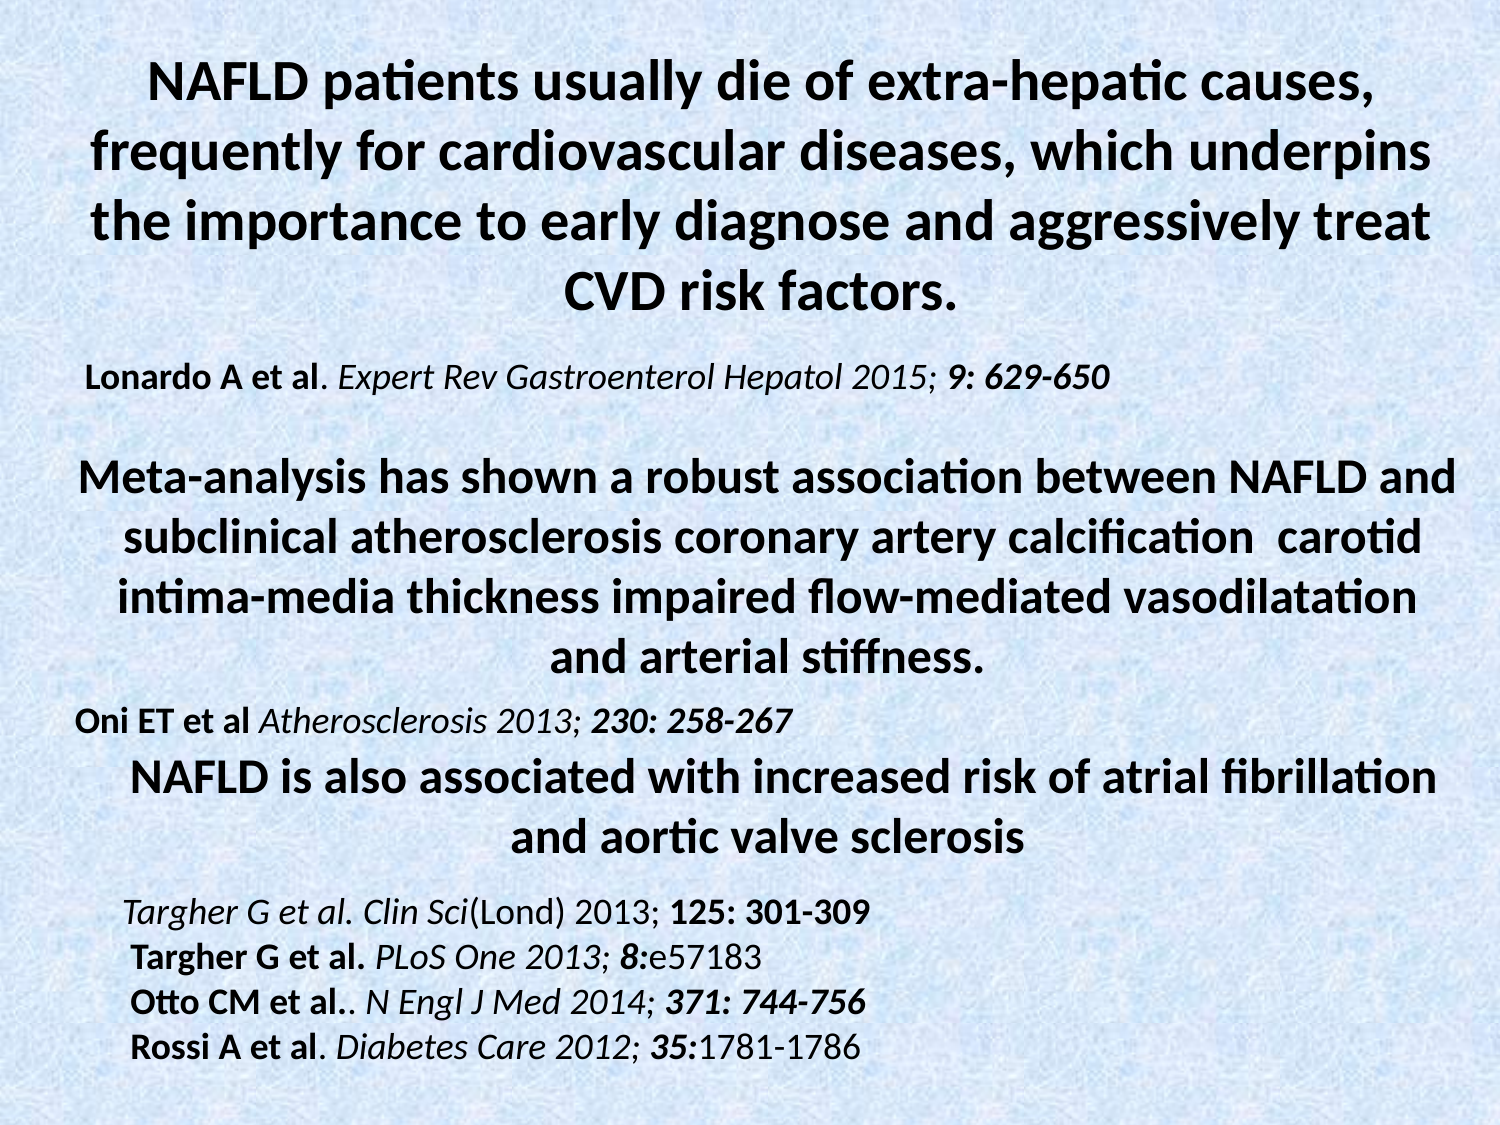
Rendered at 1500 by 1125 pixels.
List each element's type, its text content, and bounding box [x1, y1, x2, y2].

text_box NAFLD patients usually die of extra-hepatic causes, frequently for cardiovascular diseases, which underpins the importance to early diagnose and aggressively treat CVD risk factors. [58, 35, 1465, 330]
text_box Meta-analysis has shown a robust association between NAFLD and subclinical atherosclerosis coronary artery calcification carotid intima-media thickness impaired flow-mediated vasodilatation and arterial stiffness. NAFLD is also associated with increased risk of atrial fibrillation and aortic valve sclerosis [58, 435, 1477, 871]
text_box Targher G et al. Clin Sci(Lond) 2013; 125: 301-309 Targher G et al. PLoS One 2013; 8:e57183 Otto CM et al.. N Engl J Med 2014; 371: 744-756 Rossi A et al. Diabetes Care 2012; 35:1781-1786 [107, 879, 1248, 1075]
picture [0, 0, 1500, 1125]
text_box Oni ET et al Atherosclerosis 2013; 230: 258-267 [59, 688, 919, 749]
text_box Lonardo A et al. Expert Rev Gastroenterol Hepatol 2015; 9: 629-650 [70, 344, 1454, 405]
